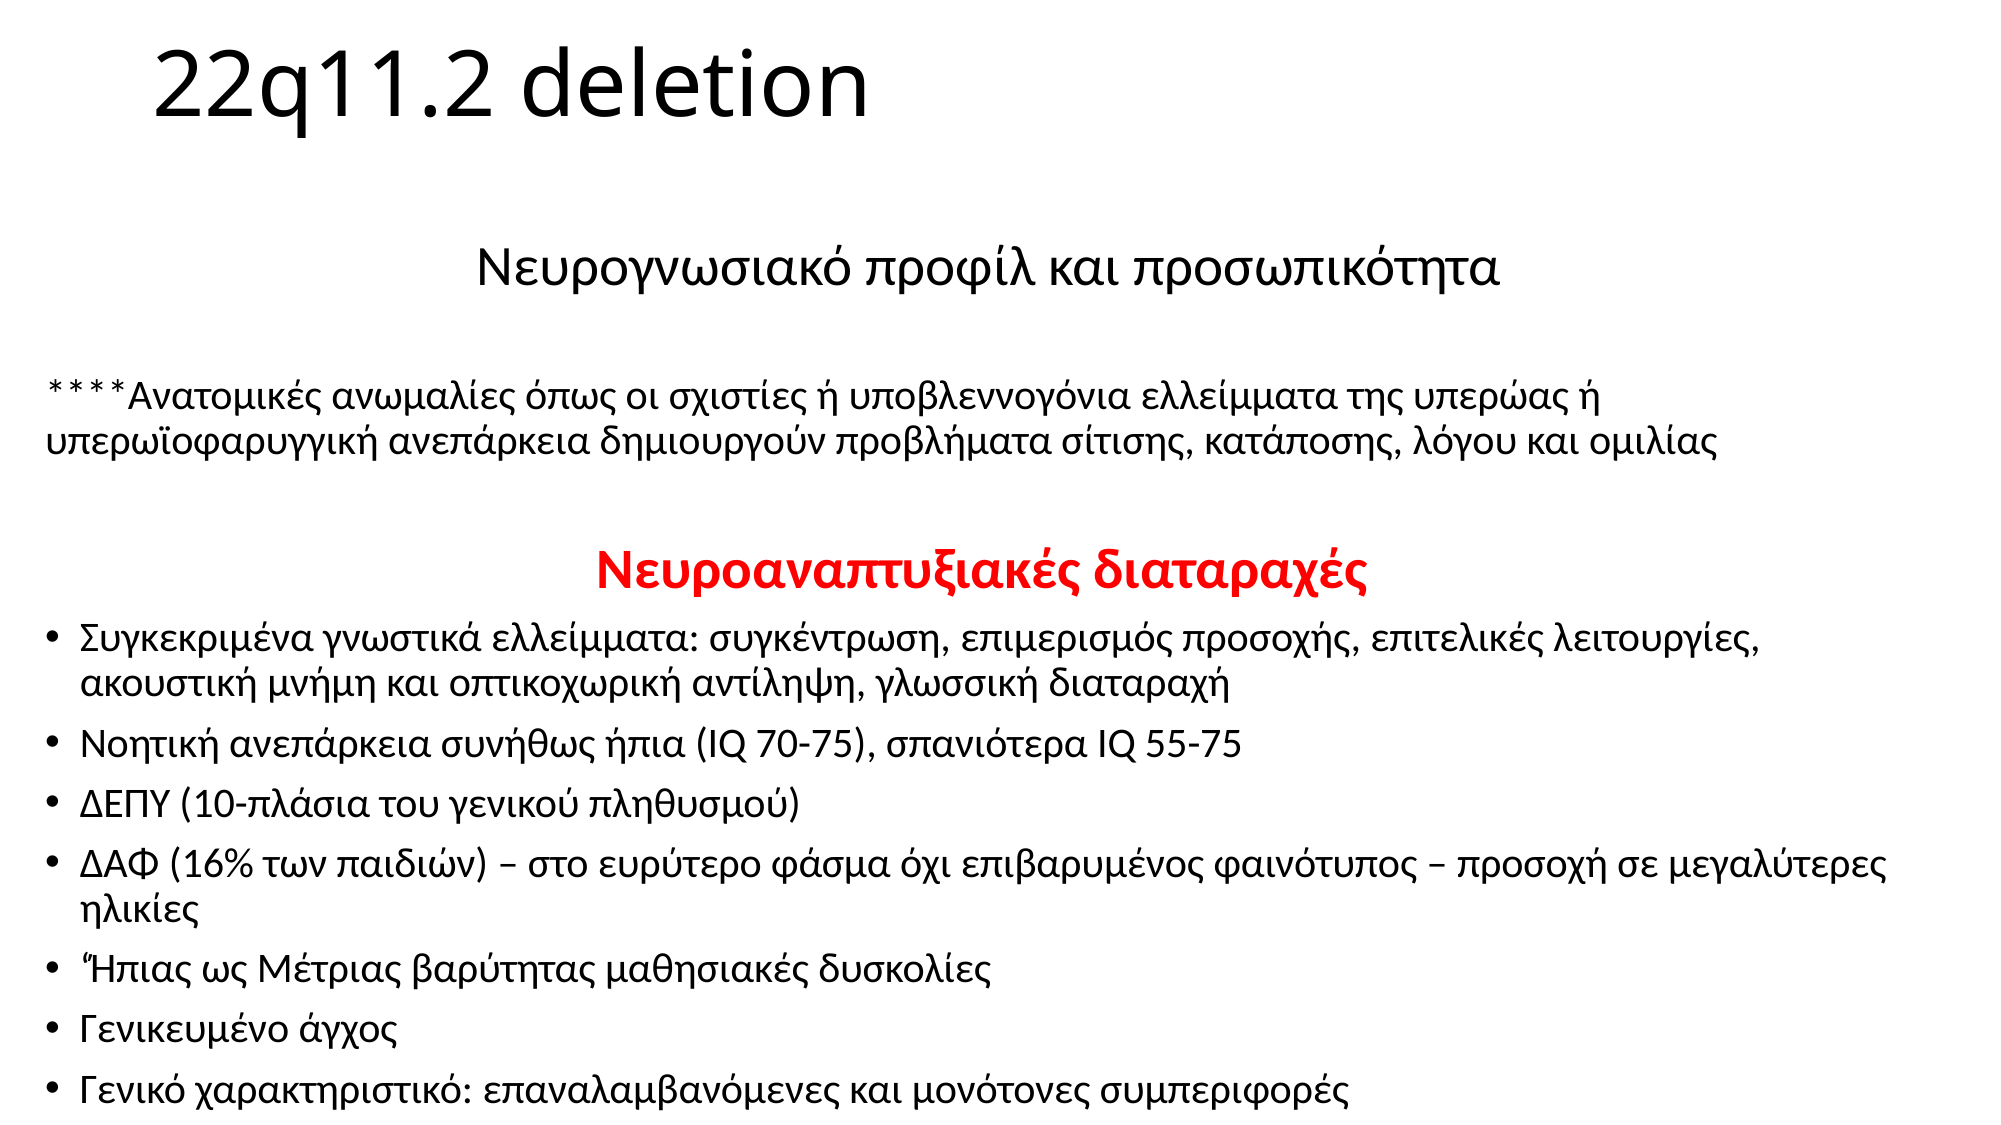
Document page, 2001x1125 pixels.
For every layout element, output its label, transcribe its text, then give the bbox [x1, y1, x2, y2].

list Νευρογνωσιακό προφίλ και προσωπικότητα ****Ανατομικές ανωμαλίες όπως οι σχιστίες ή υποβλεννογόνια ελλείμματα της υπερώας ή υπερωϊοφαρυγγική ανεπάρκεια δημιουργούν προβλήματα σίτισης, κατάποσης, λόγου και ομιλίας Νευροαναπτυξιακές διαταραχές Συγκεκριμένα γνωστικά ελλείμματα: συγκέντρωση, επιμερισμός προσοχής, επιτελικές λειτουργίες, ακουστική μνήμη και οπτικοχωρική αντίληψη, γλωσσική διαταραχή Νοητική ανεπάρκεια συνήθως ήπια (IQ 70-75), σπανιότερα IQ 55-75 ΔΕΠΥ (10-πλάσια του γενικού πληθυσμού) ΔΑΦ (16% των παιδιών) – στο ευρύτερο φάσμα όχι επιβαρυμένος φαινότυπος – προσοχή σε μεγαλύτερες ηλικίες ‘Ήπιας ως Μέτριας βαρύτητας μαθησιακές δυσκολίες Γενικευμένο άγχος Γενικό χαρακτηριστικό: επαναλαμβανόμενες και μονότονες συμπεριφορές [30, 145, 1948, 1125]
title 22q11.2 deletion [137, 27, 1863, 145]
